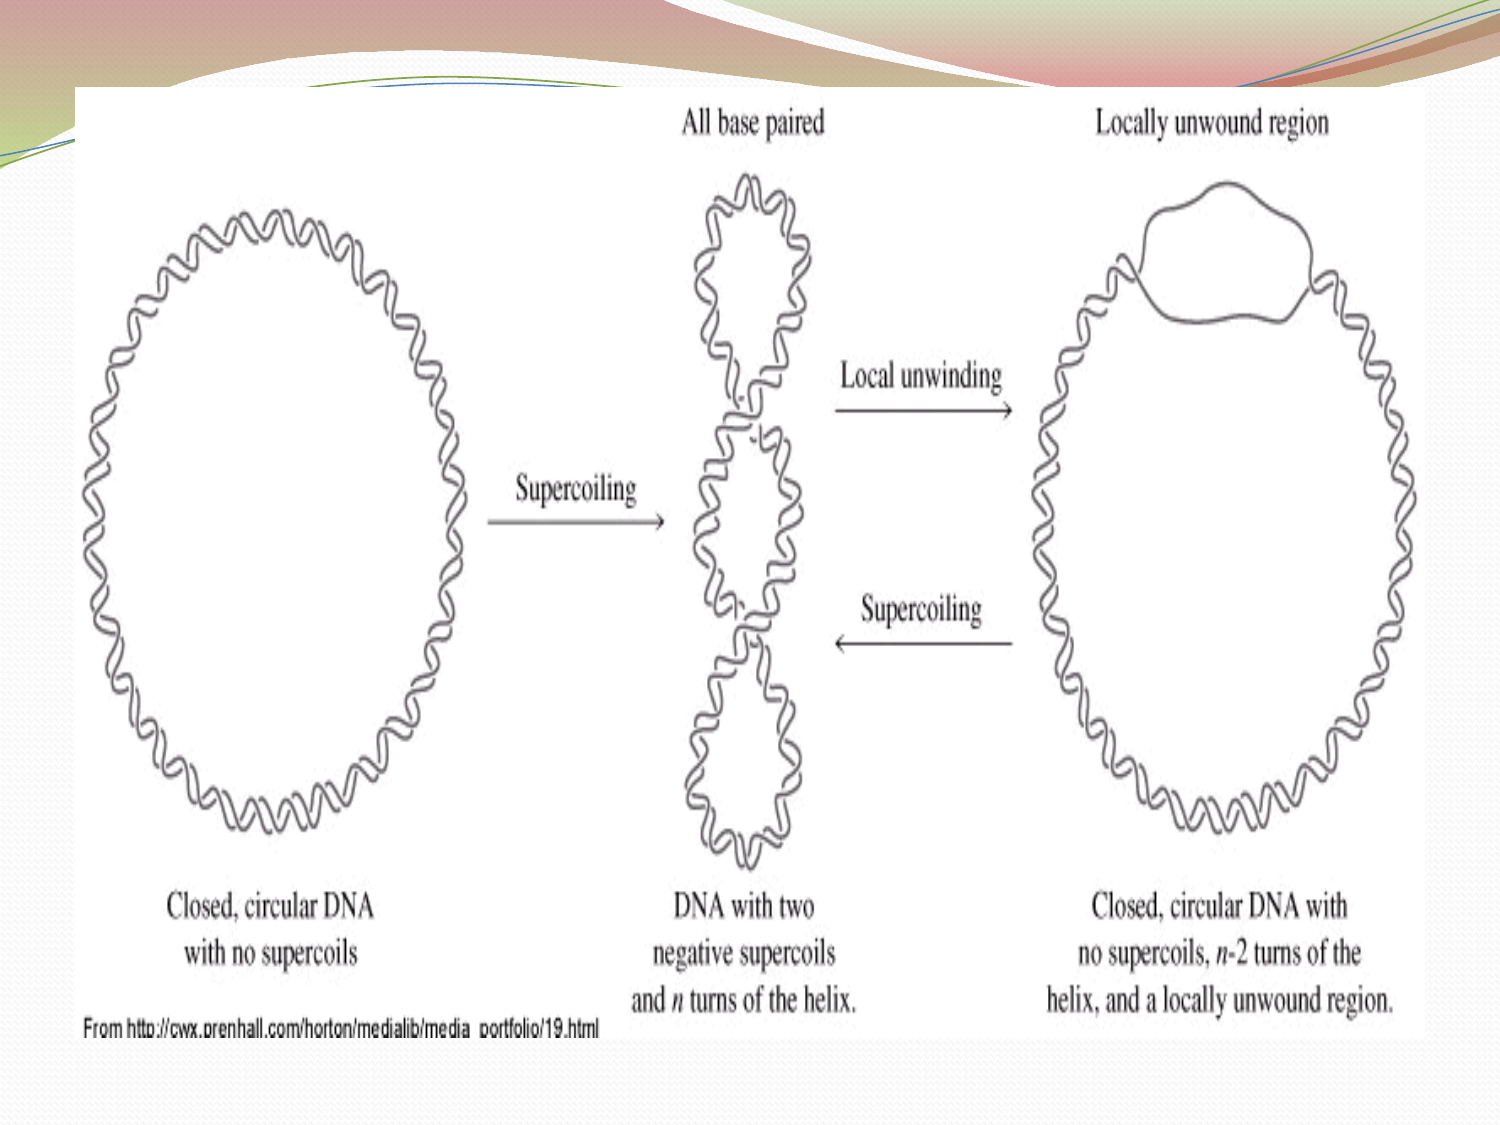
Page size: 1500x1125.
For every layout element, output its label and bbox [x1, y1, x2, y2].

list [74, 87, 1426, 1038]
